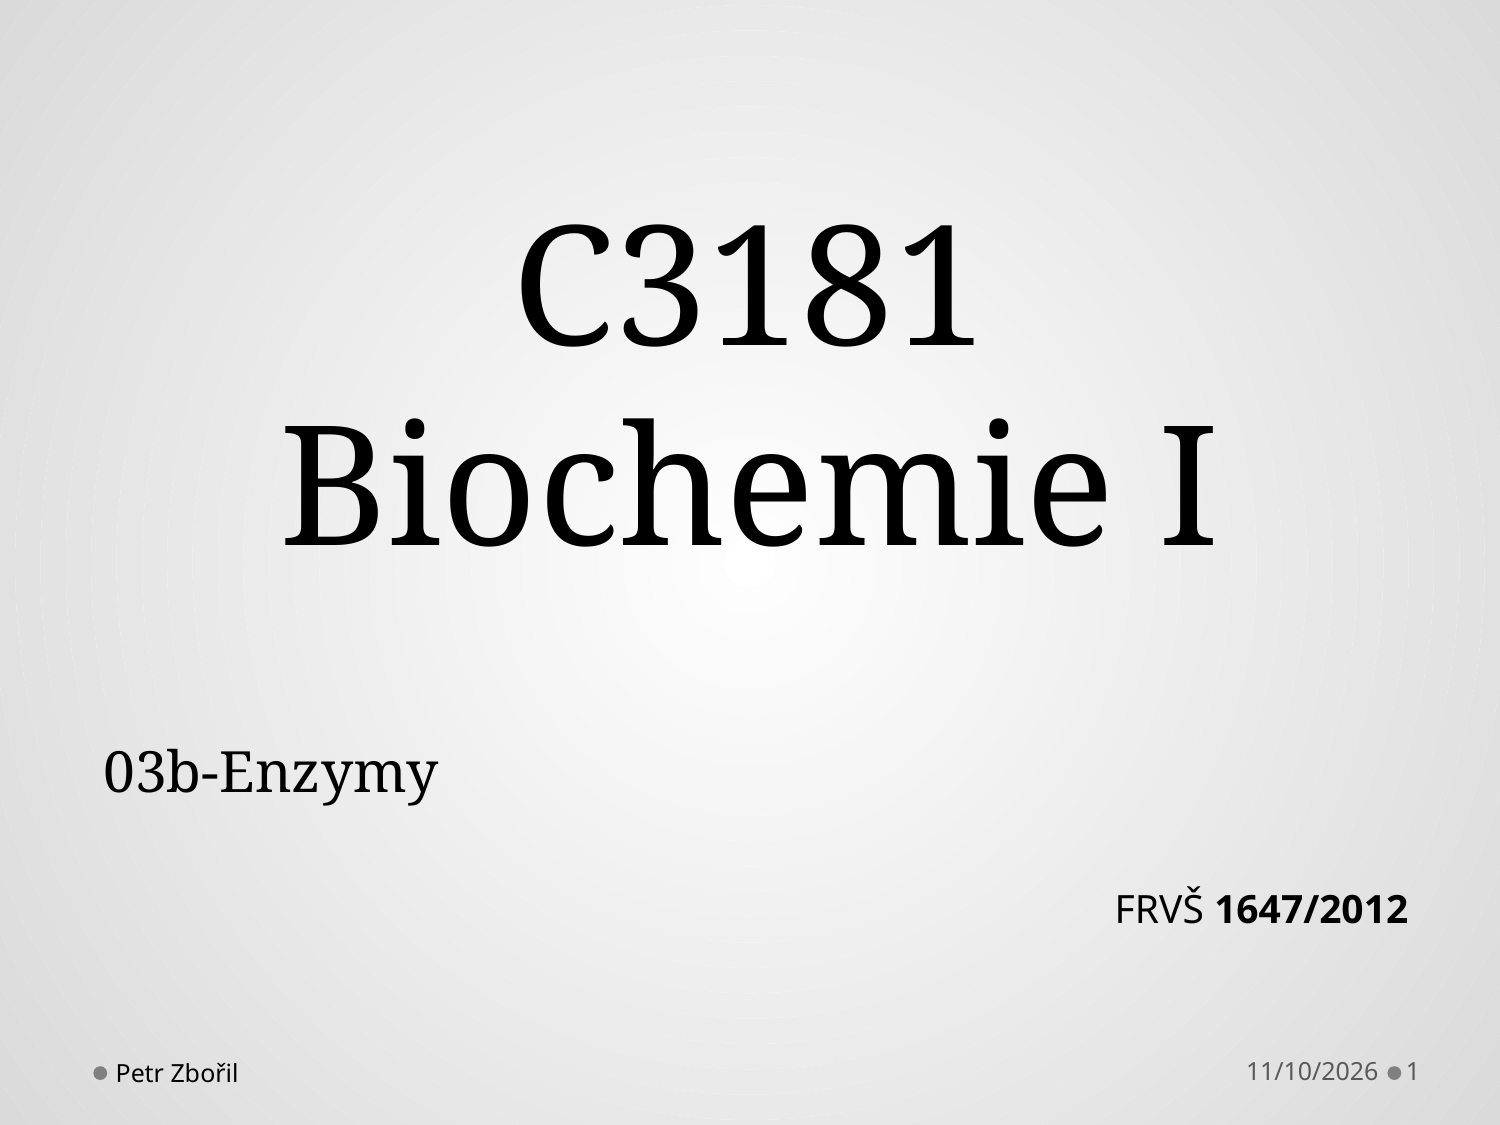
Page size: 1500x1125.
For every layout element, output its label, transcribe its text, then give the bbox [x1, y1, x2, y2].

footer Petr Zbořil [108, 1042, 576, 1103]
subtitle 03b-Enzymy FRVŠ 1647/2012 [88, 727, 1424, 941]
slide_number 1 [1401, 1042, 1494, 1103]
title C3181 Biochemie I [112, 99, 1388, 587]
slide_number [1043, 1042, 1386, 1103]
